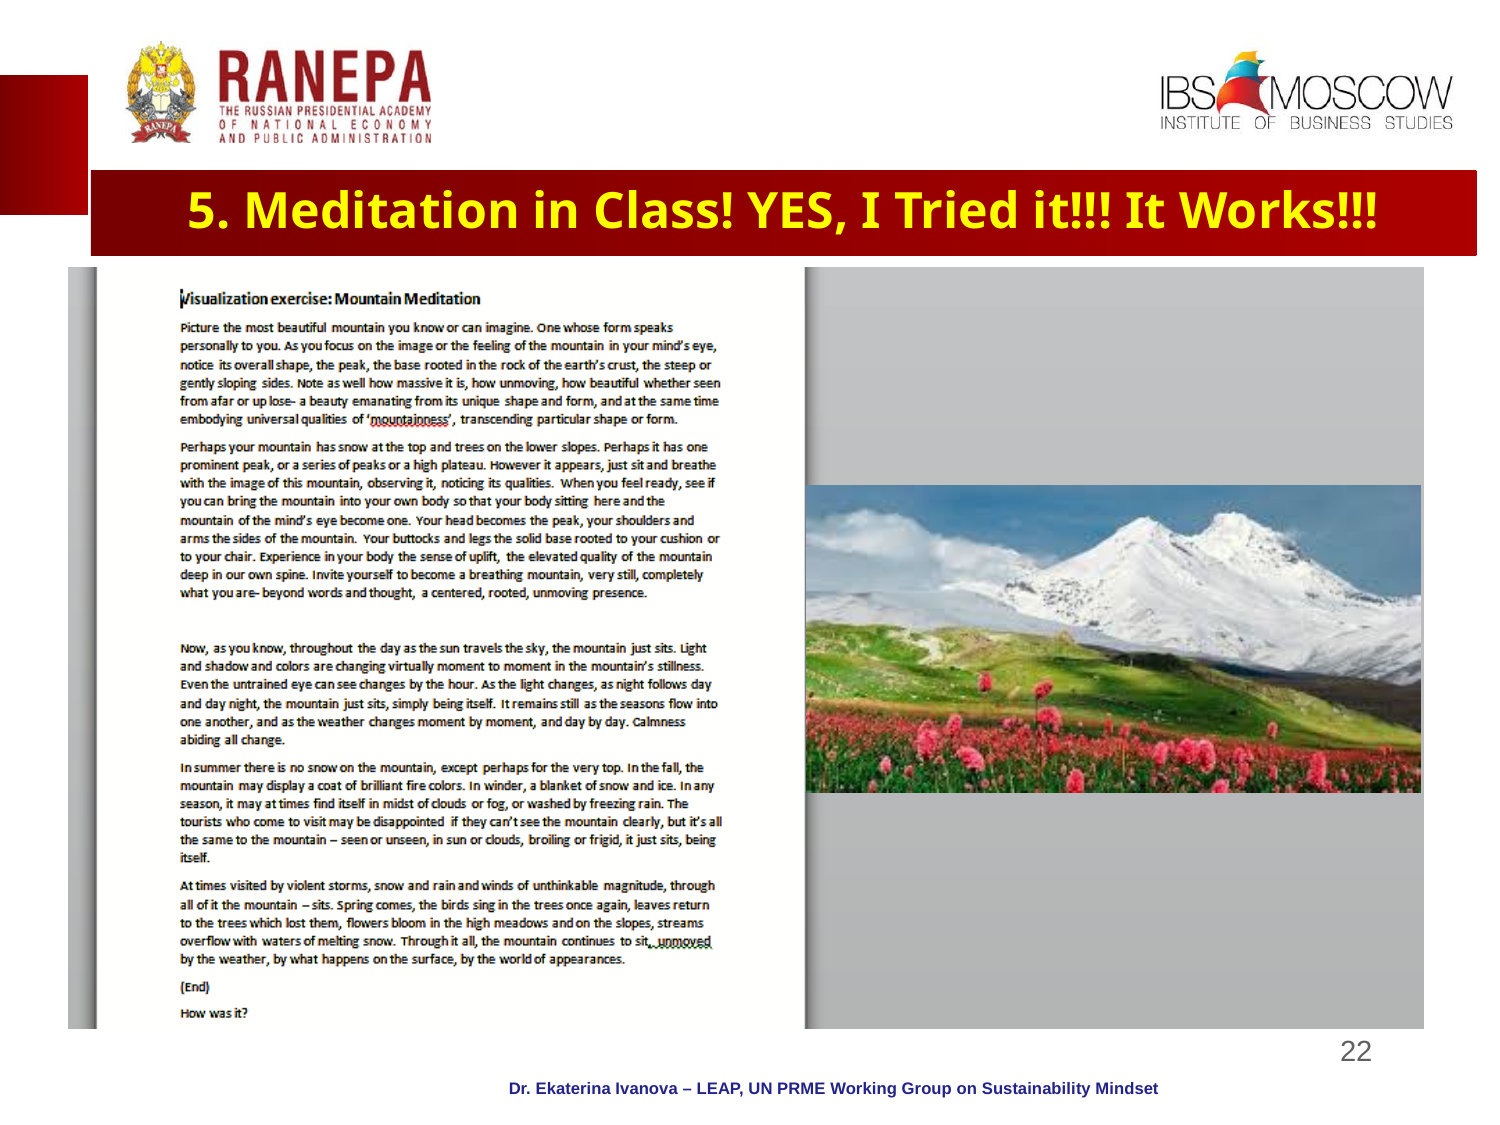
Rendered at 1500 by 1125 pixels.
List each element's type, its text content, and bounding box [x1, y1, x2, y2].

slide_number 22 [1074, 1038, 1388, 1070]
picture [124, 40, 431, 143]
picture [67, 266, 1424, 1029]
text_box Dr. Ekaterina Ivanova – LEAP, UN PRME Working Group on Sustainability Mindset [47, 1070, 1471, 1106]
picture [1140, 38, 1475, 143]
text_box 5. Meditation in Class! YES, I Tried it!!! It Works!!! [90, 170, 1477, 256]
text_box [0, 75, 88, 215]
